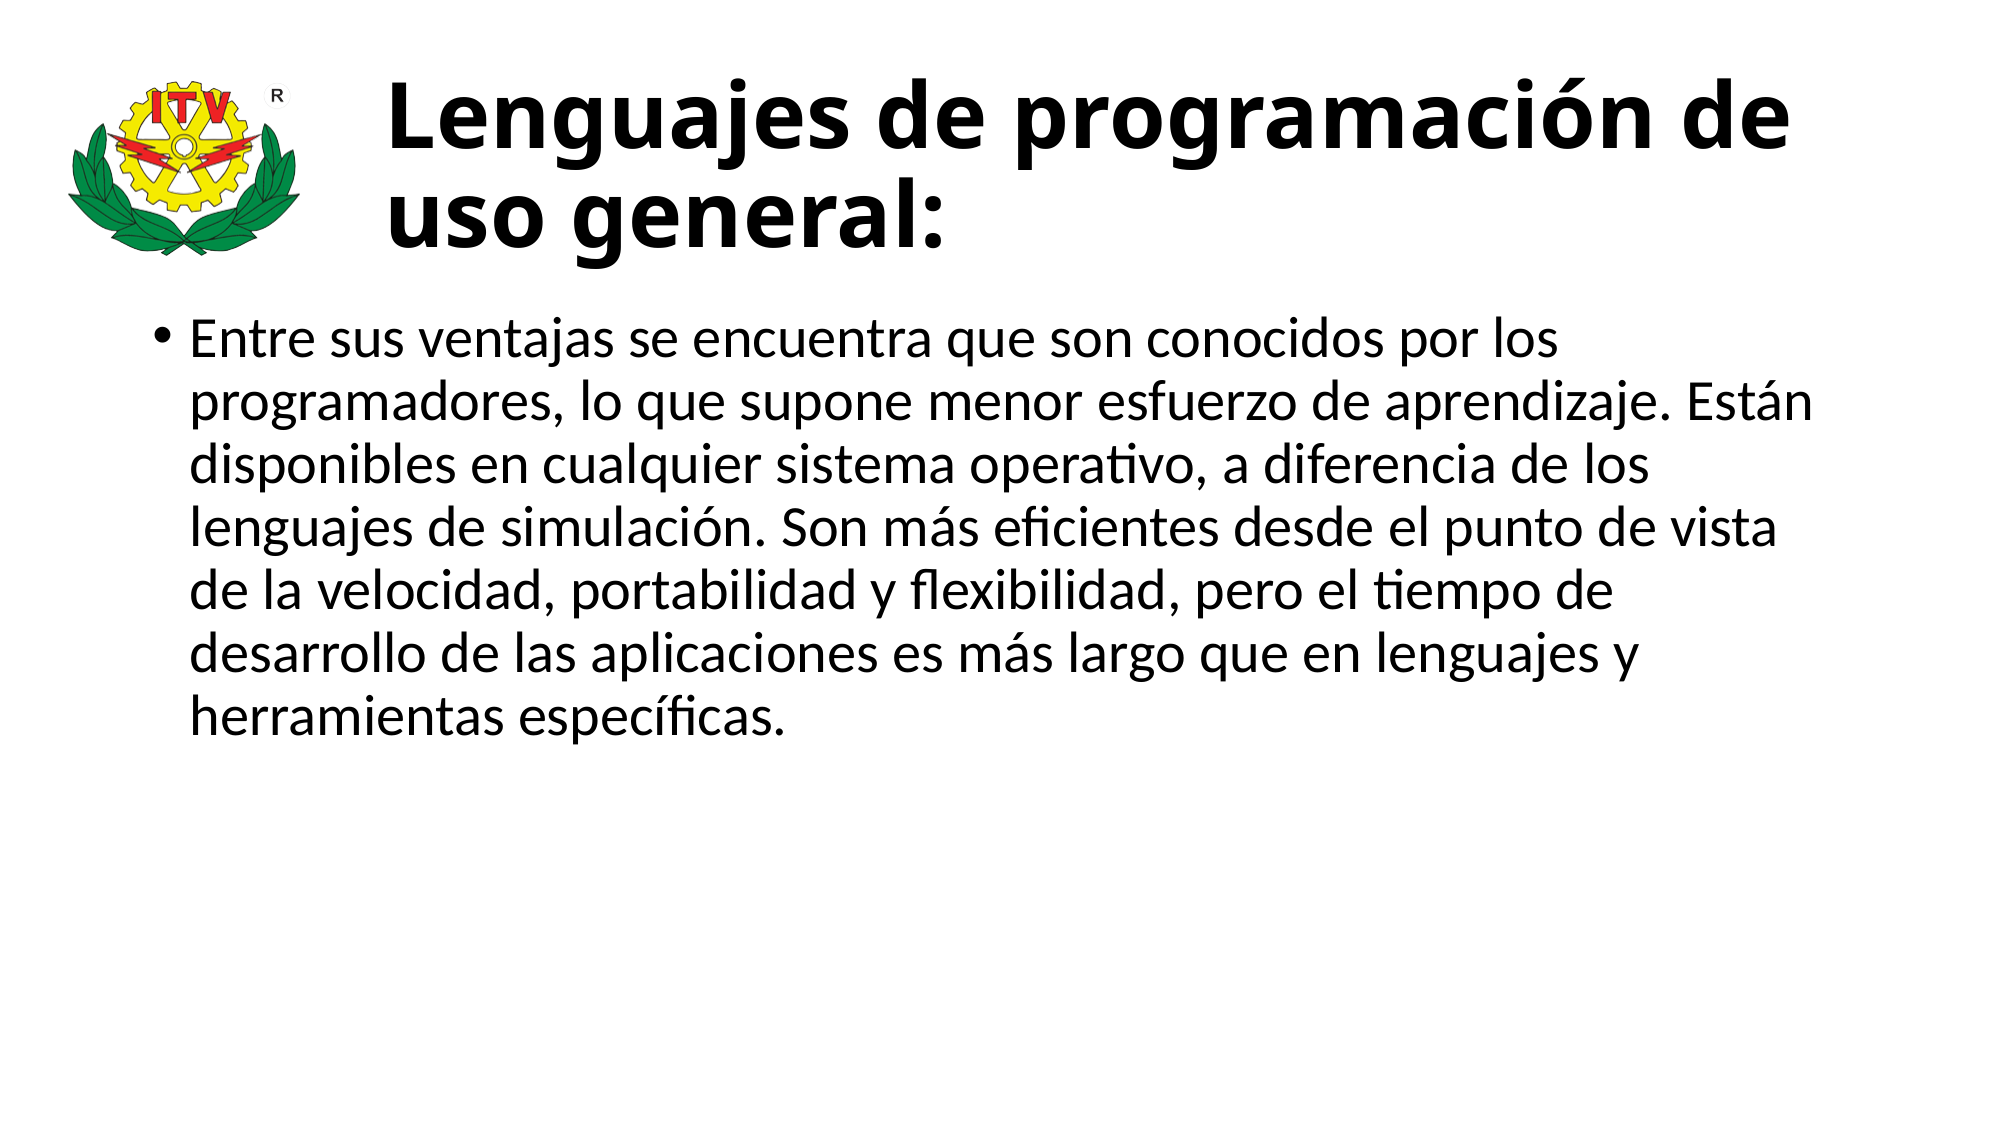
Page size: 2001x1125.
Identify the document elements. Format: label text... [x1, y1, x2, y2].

list Entre sus ventajas se encuentra que son conocidos por los programadores, lo que supone menor esfuerzo de aprendizaje. Están disponibles en cualquier sistema operativo, a diferencia de los lenguajes de simulación. Son más eficientes desde el punto de vista de la velocidad, portabilidad y flexibilidad, pero el tiempo de desarrollo de las aplicaciones es más largo que en lenguajes y herramientas específicas. [137, 299, 1863, 1014]
title Lenguajes de programación de uso general: [369, 59, 1863, 278]
picture [68, 81, 300, 256]
